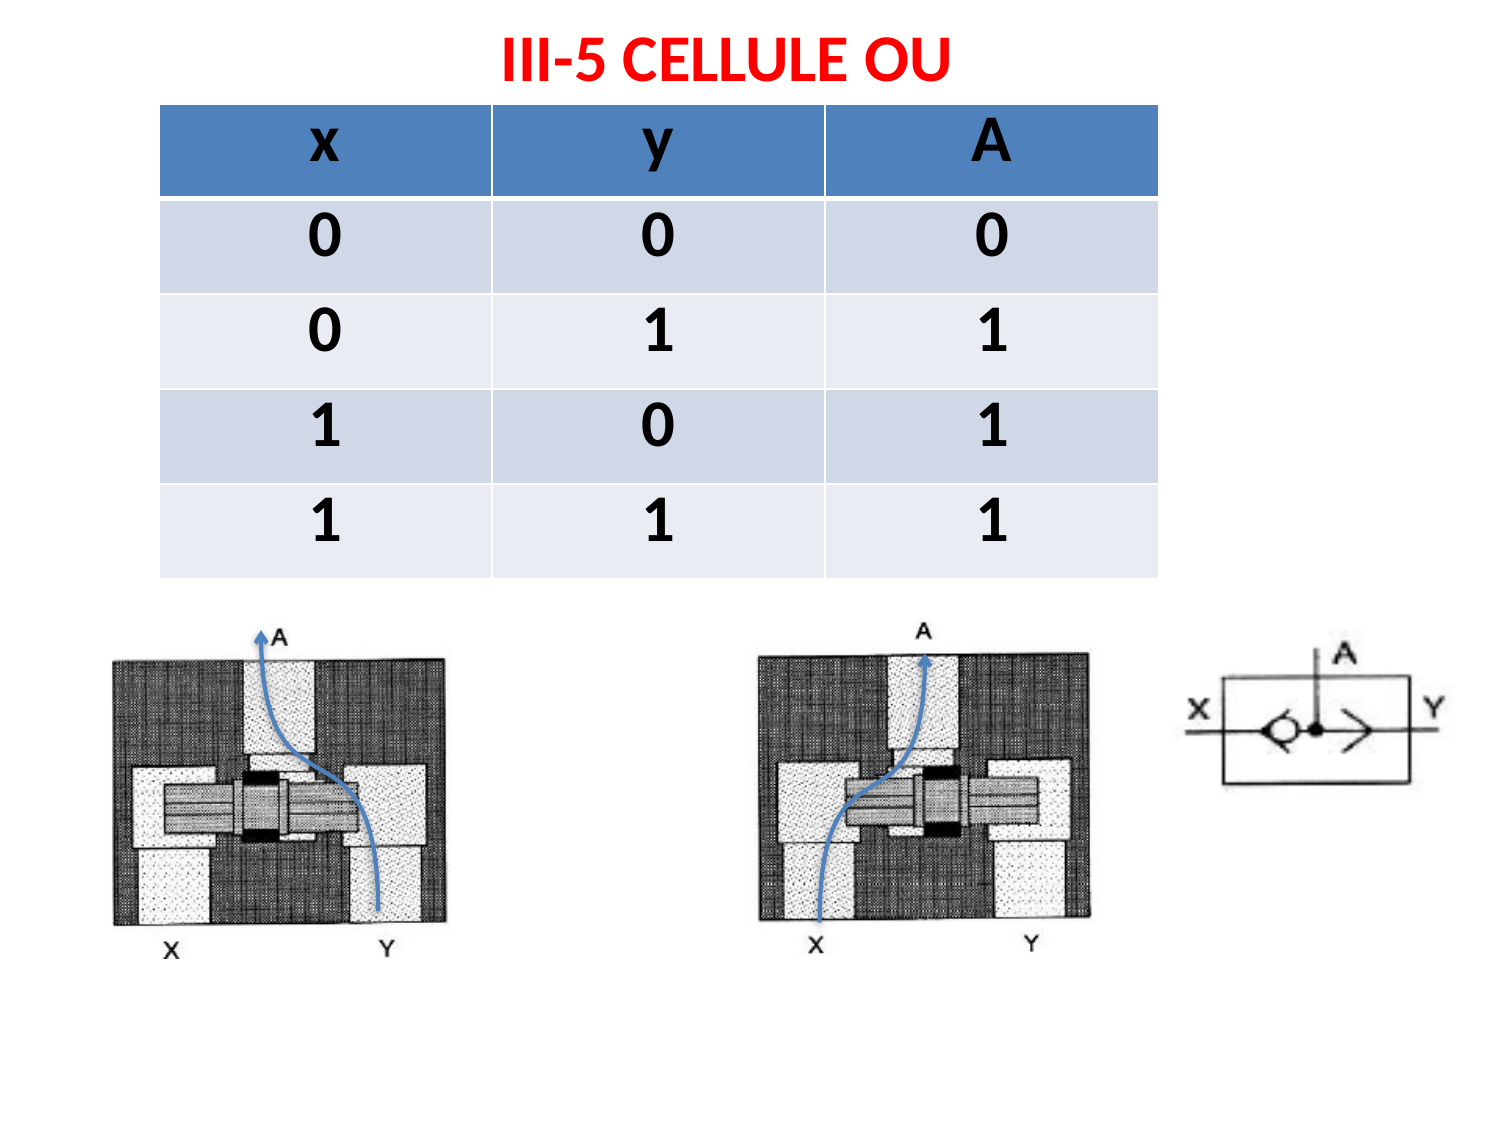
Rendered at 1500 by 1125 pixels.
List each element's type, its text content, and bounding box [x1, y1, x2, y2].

picture [749, 621, 1102, 955]
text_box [737, 734, 1008, 841]
table_cell 1 [160, 485, 491, 578]
text_box III-5 CELLULE OU [309, 7, 1145, 103]
table_cell 1 [826, 485, 1158, 578]
table_cell 0 [160, 201, 491, 293]
picture [1161, 628, 1458, 807]
table_cell 1 [493, 295, 824, 388]
table_cell 1 [493, 485, 824, 578]
table_header x [160, 105, 491, 196]
table_cell 0 [493, 201, 824, 293]
table_header y [493, 105, 824, 196]
table_cell 0 [160, 295, 491, 388]
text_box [178, 711, 461, 830]
table_cell 1 [160, 390, 491, 483]
table_cell 1 [826, 390, 1158, 483]
table_cell 0 [493, 390, 824, 483]
table_header A [826, 105, 1158, 196]
table_cell 0 [826, 201, 1158, 293]
table_cell 1 [826, 295, 1158, 388]
picture [100, 621, 458, 960]
